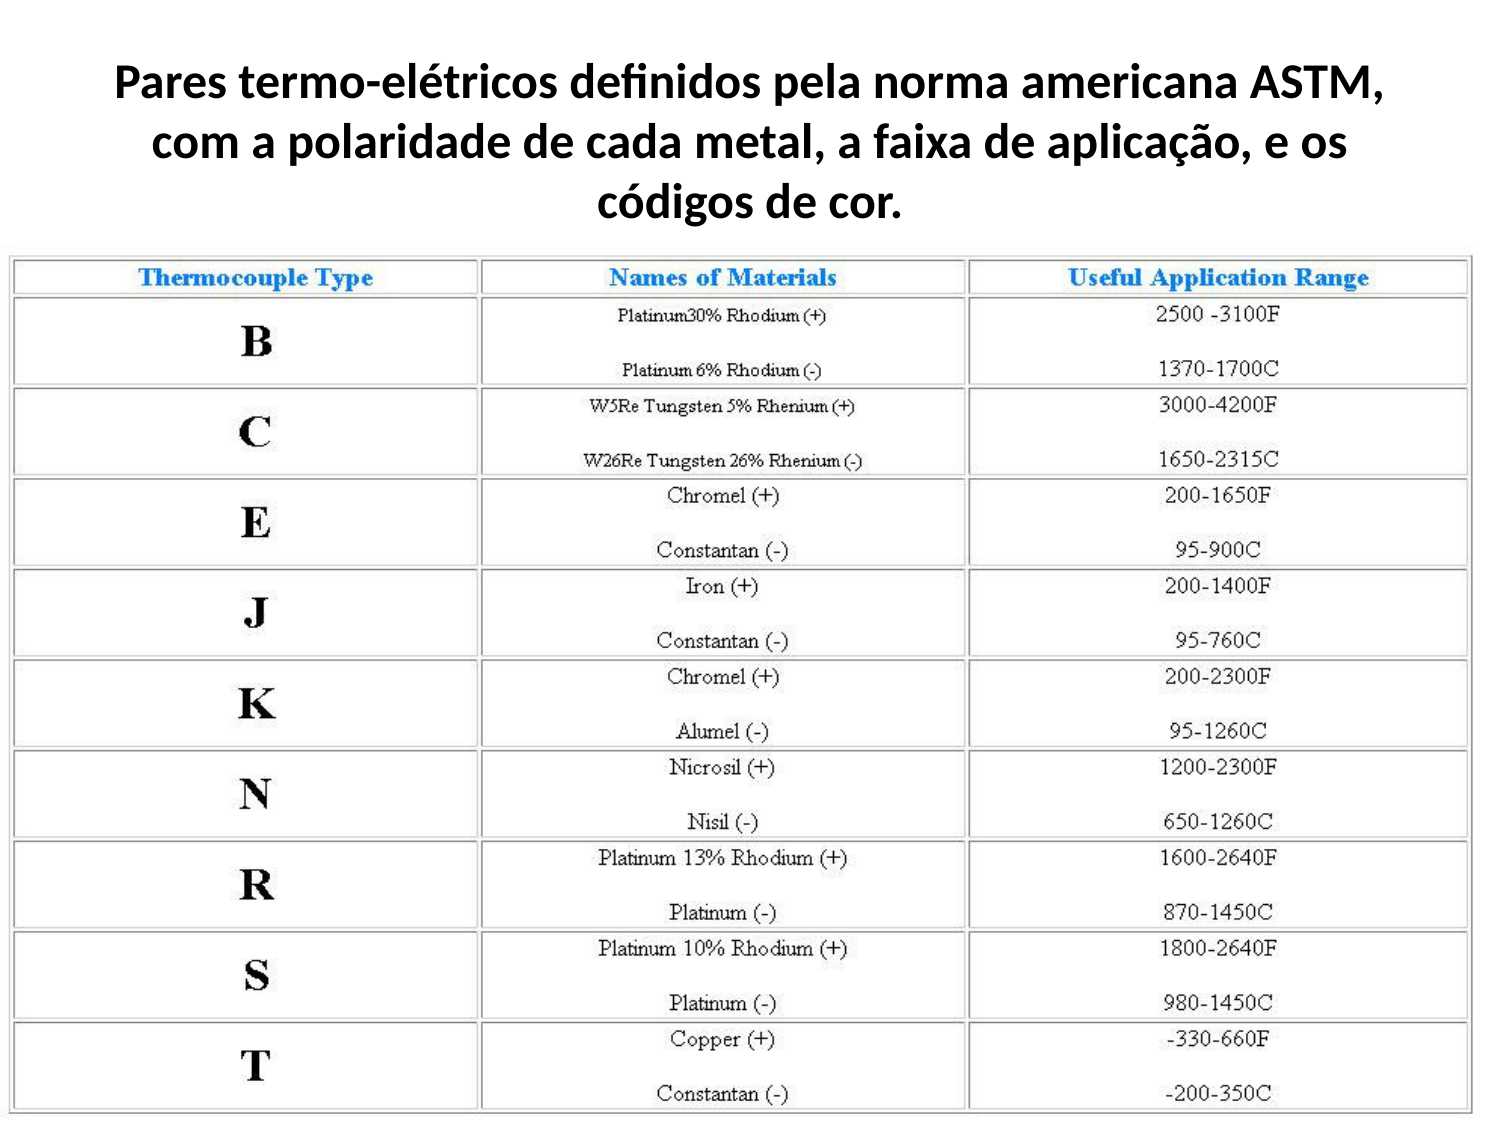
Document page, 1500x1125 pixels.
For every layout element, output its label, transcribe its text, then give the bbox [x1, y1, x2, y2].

picture [0, 234, 1500, 1125]
title Pares termo-elétricos definidos pela norma americana ASTM, com a polaridade de cada metal, a faixa de aplicação, e os códigos de cor. [75, 45, 1425, 232]
